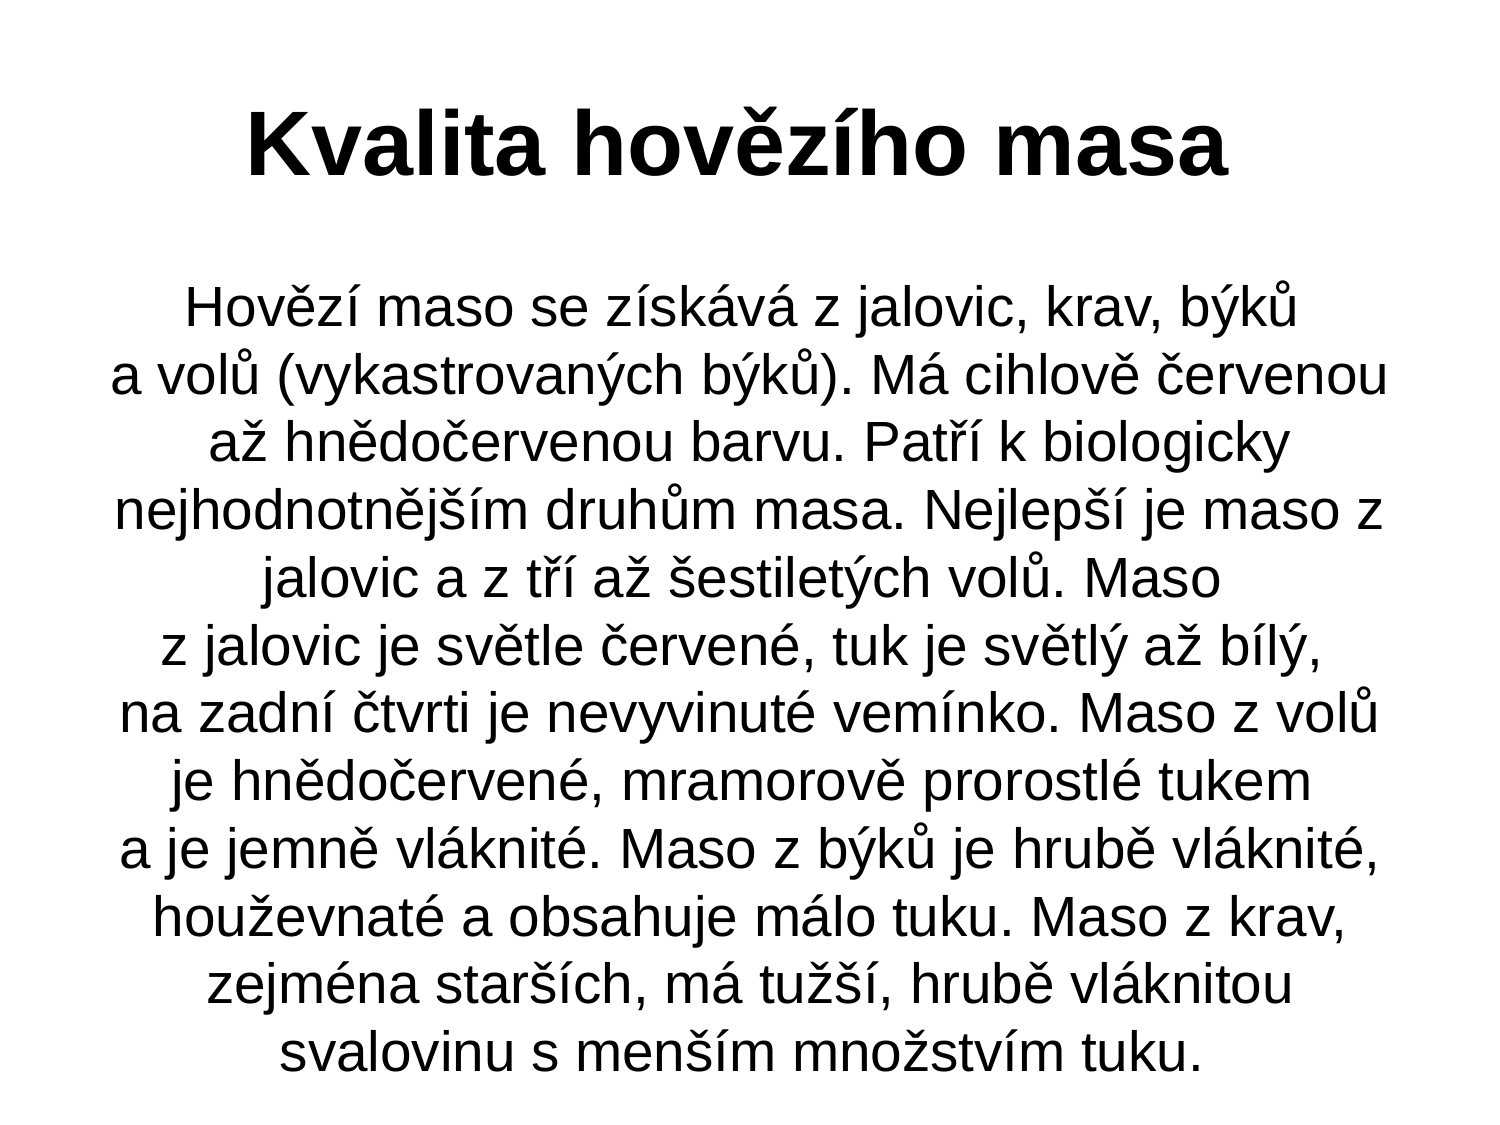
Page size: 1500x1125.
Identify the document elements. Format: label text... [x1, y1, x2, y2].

title Kvalita hovězího masa [74, 44, 1426, 233]
list Hovězí maso se získává z jalovic, krav, býků a volů (vykastrovaných býků). Má cihlově červenou až hnědočervenou barvu. Patří k biologicky nejhodnotnějším druhům masa. Nejlepší je maso z jalovic a z tří až šestiletých volů. Maso z jalovic je světle červené, tuk je světlý až bílý, na zadní čtvrti je nevyvinuté vemínko. Maso z volů je hnědočervené, mramorově prorostlé tukem a je jemně vláknité. Maso z býků je hrubě vláknité, houževnaté a obsahuje málo tuku. Maso z krav, zejména starších, má tužší, hrubě vláknitou svalovinu s menším množstvím tuku. [74, 262, 1426, 1095]
